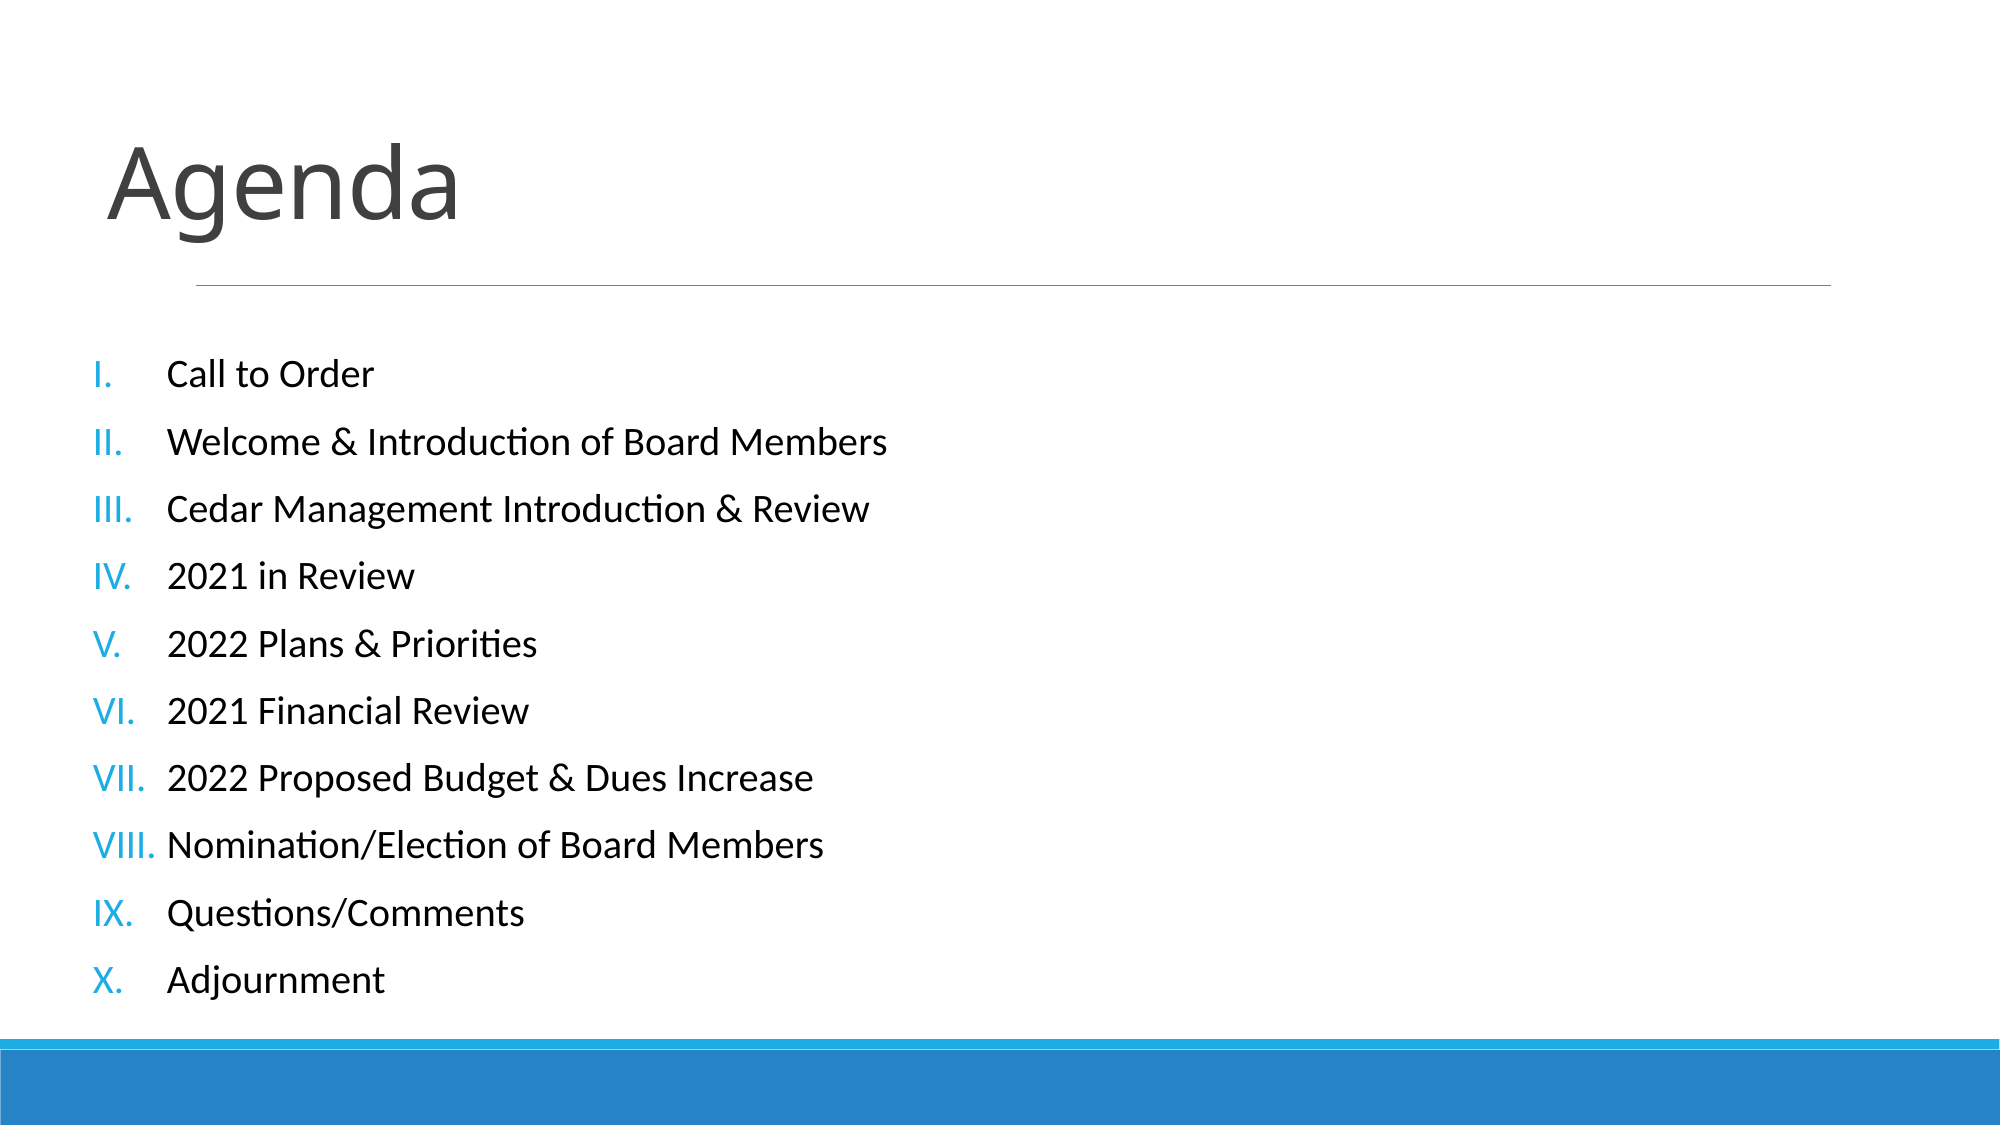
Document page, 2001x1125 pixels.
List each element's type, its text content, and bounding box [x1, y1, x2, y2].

list Call to Order Welcome & Introduction of Board Members Cedar Management Introduction & Review 2021 in Review 2022 Plans & Priorities 2021 Financial Review 2022 Proposed Budget & Dues Increase Nomination/Election of Board Members Questions/Comments Adjournment [92, 345, 1493, 1012]
title Agenda [92, 0, 1493, 248]
